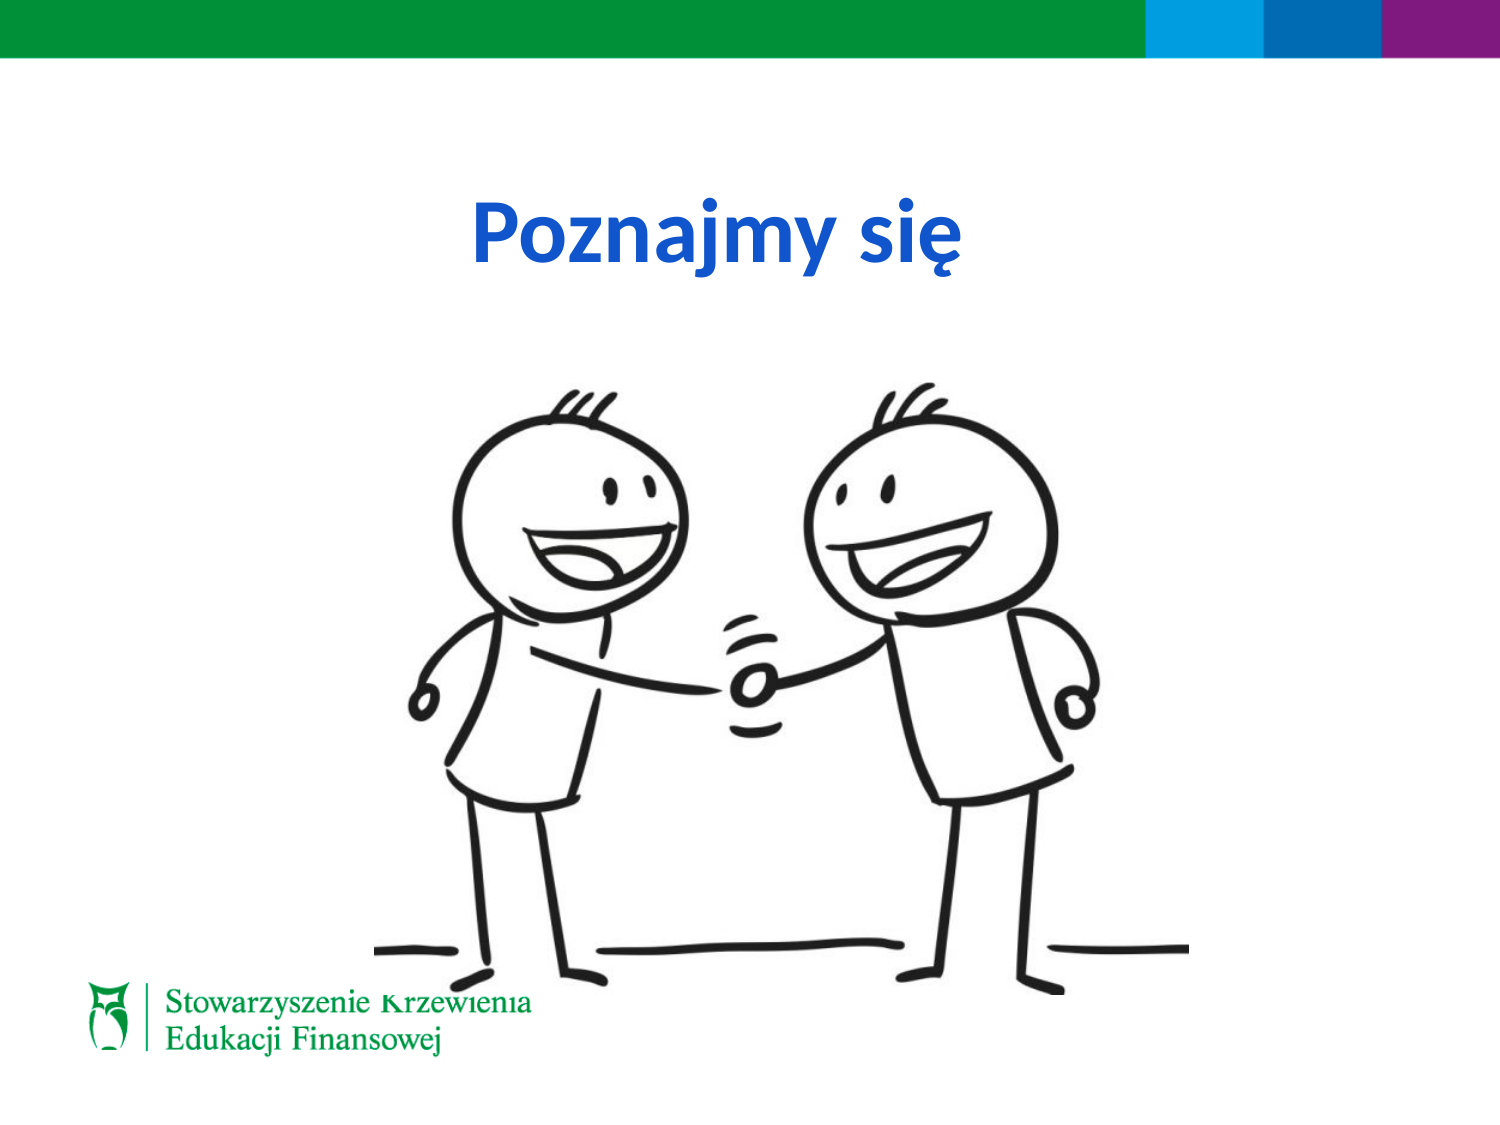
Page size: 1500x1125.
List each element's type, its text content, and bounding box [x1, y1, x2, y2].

title Poznajmy się [456, 43, 1000, 380]
picture [0, 0, 1500, 1125]
